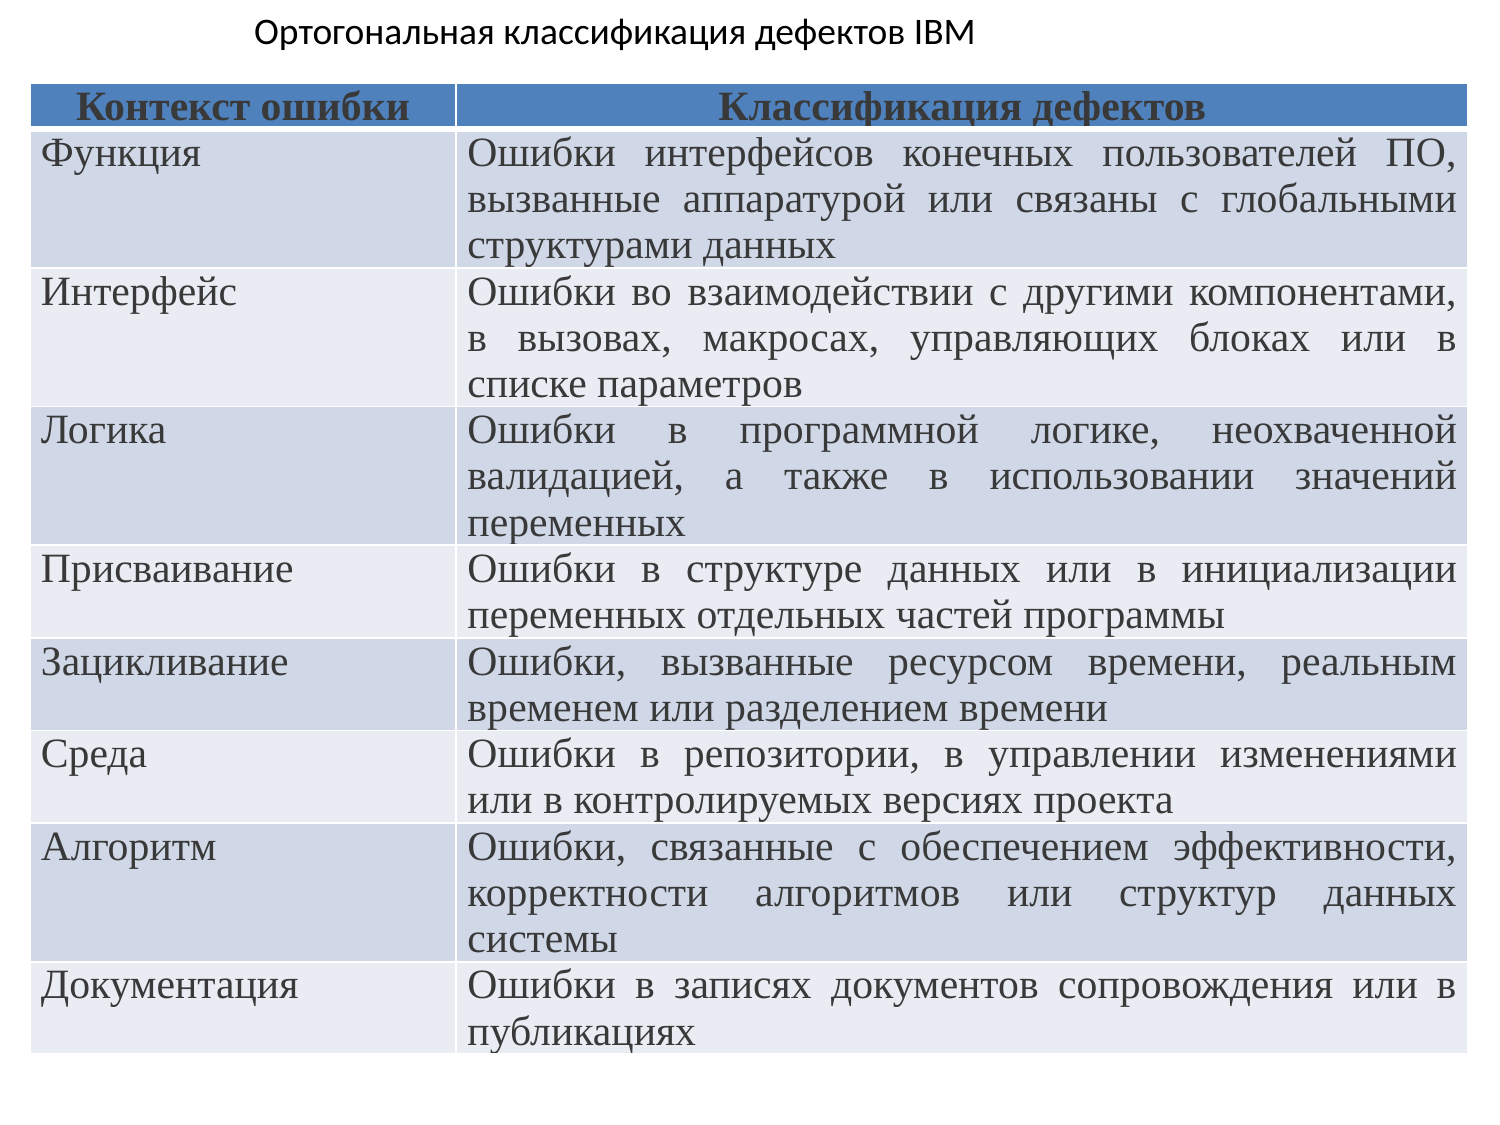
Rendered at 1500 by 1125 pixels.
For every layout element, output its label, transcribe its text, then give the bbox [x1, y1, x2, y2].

table_cell Документация [31, 963, 455, 1053]
table_cell Ошибки в программной логике, неохваченной валидацией, а также в использовании значений переменных [457, 407, 1467, 544]
table_cell Присваивание [31, 546, 455, 637]
table_header Контекст ошибки [31, 84, 455, 126]
table_cell Ошибки в структуре данных или в инициализации переменных отдельных частей программы [457, 546, 1467, 637]
text_box Ортогональная классификация дефектов IBM [239, 0, 1366, 60]
table_cell Интерфейс [31, 269, 455, 406]
table_cell Ошибки в репозитории, в управлении изменениями или в контролируемых версиях проекта [457, 731, 1467, 822]
table_cell Функция [31, 132, 455, 267]
table_cell Ошибки в записях документов сопровождения или в публикациях [457, 963, 1467, 1053]
table_cell Логика [31, 407, 455, 544]
table_cell Ошибки, связанные с обеспечением эффективности, корректности алгоритмов или структур данных системы [457, 824, 1467, 961]
table_cell Ошибки, вызванные ресурсом времени, реальным временем или разделением времени [457, 639, 1467, 730]
table_cell Среда [31, 731, 455, 822]
table_header Классификация дефектов [457, 84, 1467, 126]
table_cell Зацикливание [31, 639, 455, 730]
table_cell Ошибки интерфейсов конечных пользователей ПО, вызванные аппаратурой или связаны с глобальными структурами данных [457, 132, 1467, 267]
table_cell Ошибки во взаимодействии с другими компонентами, в вызовах, макросах, управляющих блоках или в списке параметров [457, 269, 1467, 406]
table_cell Алгоритм [31, 824, 455, 961]
